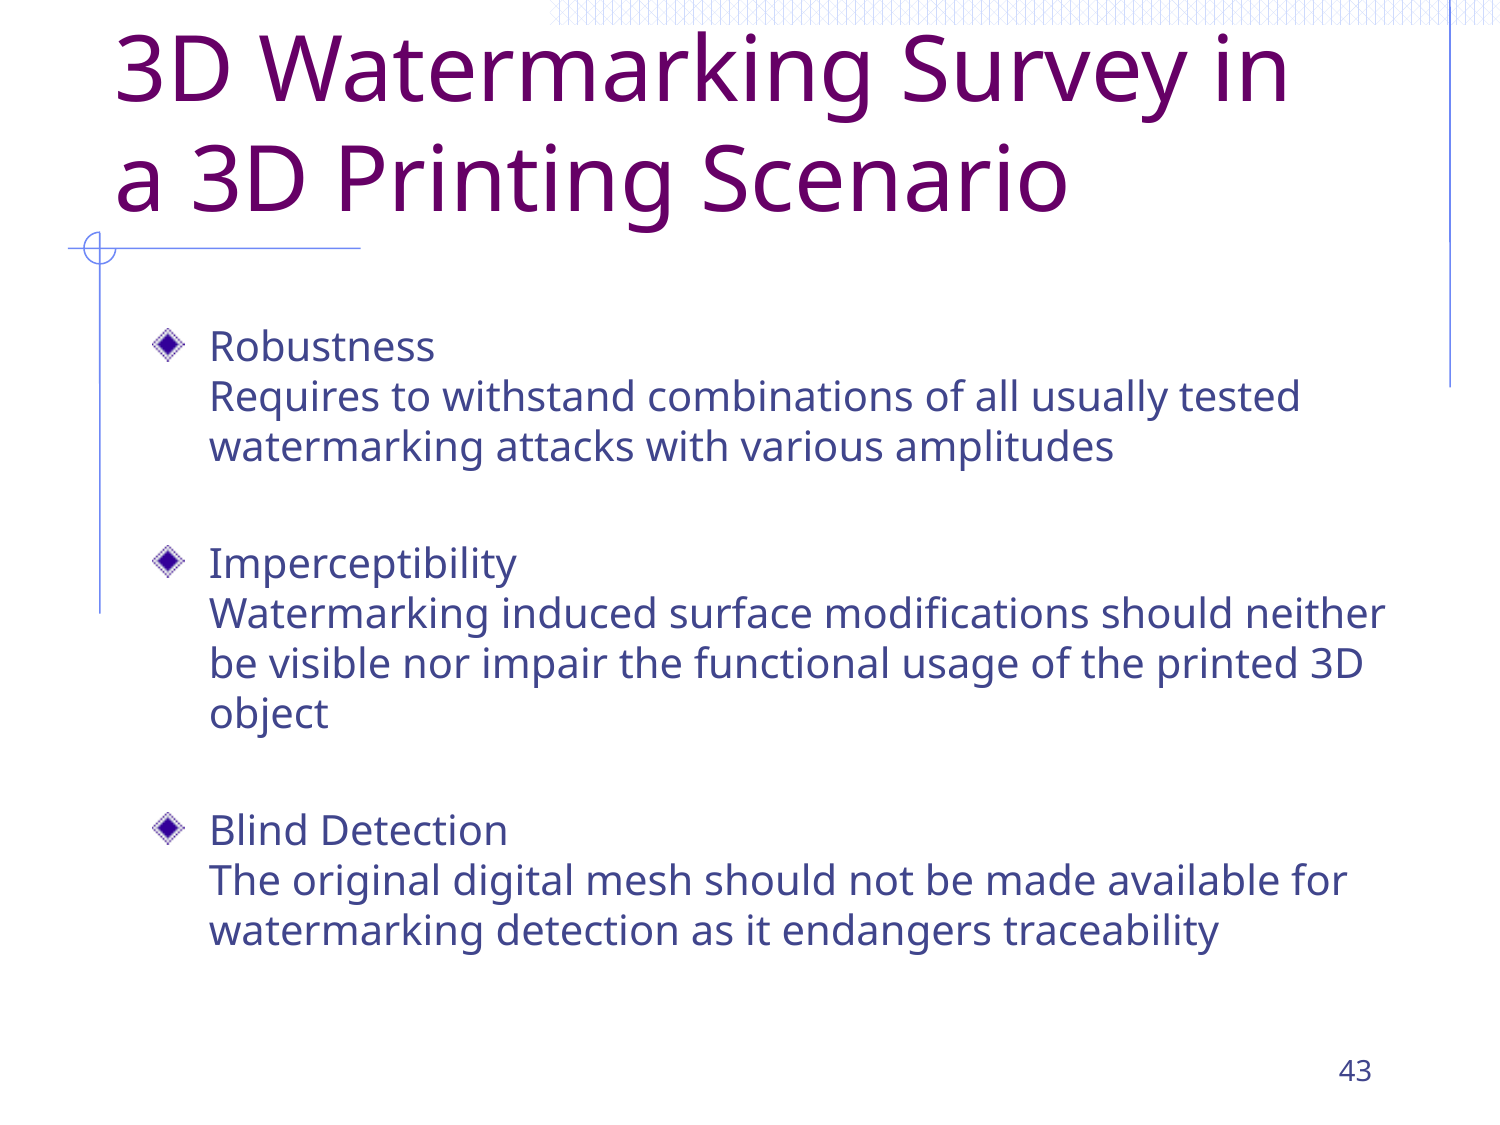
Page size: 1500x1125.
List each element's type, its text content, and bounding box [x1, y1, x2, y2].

picture [152, 812, 185, 845]
picture [152, 328, 185, 362]
title 3D Watermarking Survey in a 3D Printing Scenario [99, 49, 1376, 238]
slide_number 43 [1074, 1024, 1388, 1101]
picture [152, 545, 185, 578]
list Robustness Requires to withstand combinations of all usually tested watermarking attacks with various amplitudes Imperceptibility Watermarking induced surface modifications should neither be visible nor impair the functional usage of the printed 3D object Blind Detection The original digital mesh should not be made available for watermarking detection as it endangers traceability [137, 312, 1413, 988]
